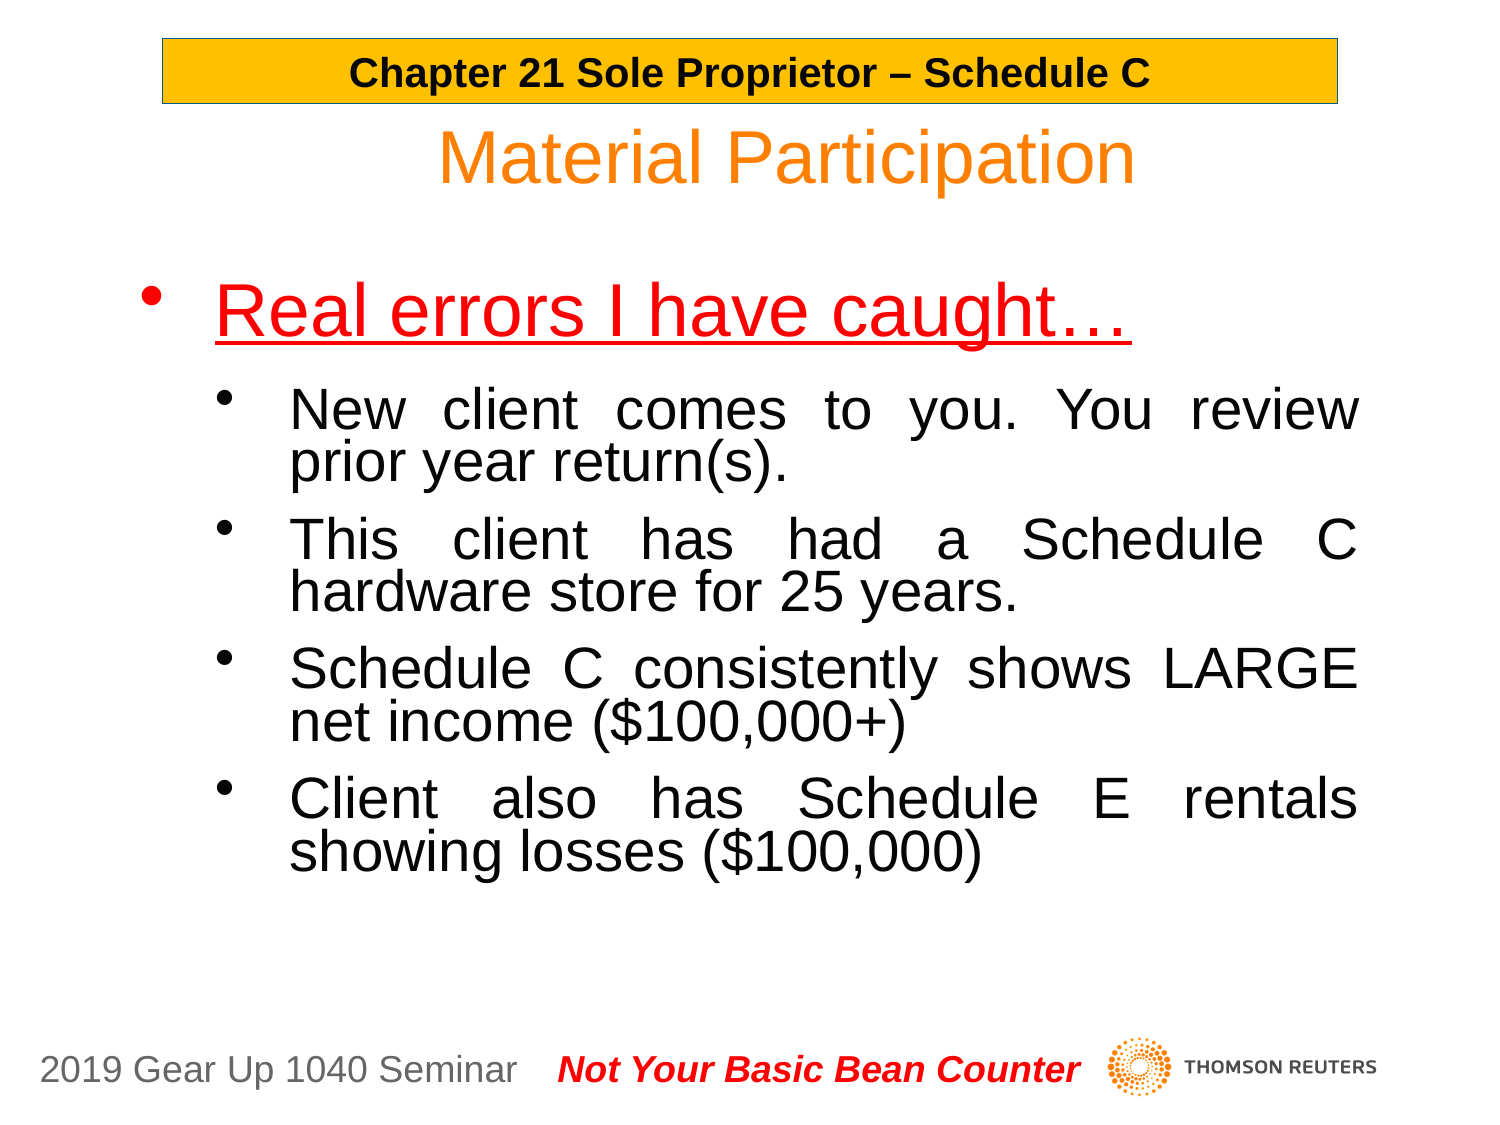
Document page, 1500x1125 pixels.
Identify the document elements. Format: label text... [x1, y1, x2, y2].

picture [1107, 1037, 1377, 1122]
text_box Real errors I have caught… New client comes to you. You review prior year return(s). This client has had a Schedule C hardware store for 25 years. Schedule C consistently shows LARGE net income ($100,000+) Client also has Schedule E rentals showing losses ($100,000) [125, 275, 1375, 890]
title Material Participation [125, 99, 1451, 200]
text_box Chapter 21 Sole Proprietor – Schedule C [162, 38, 1338, 104]
